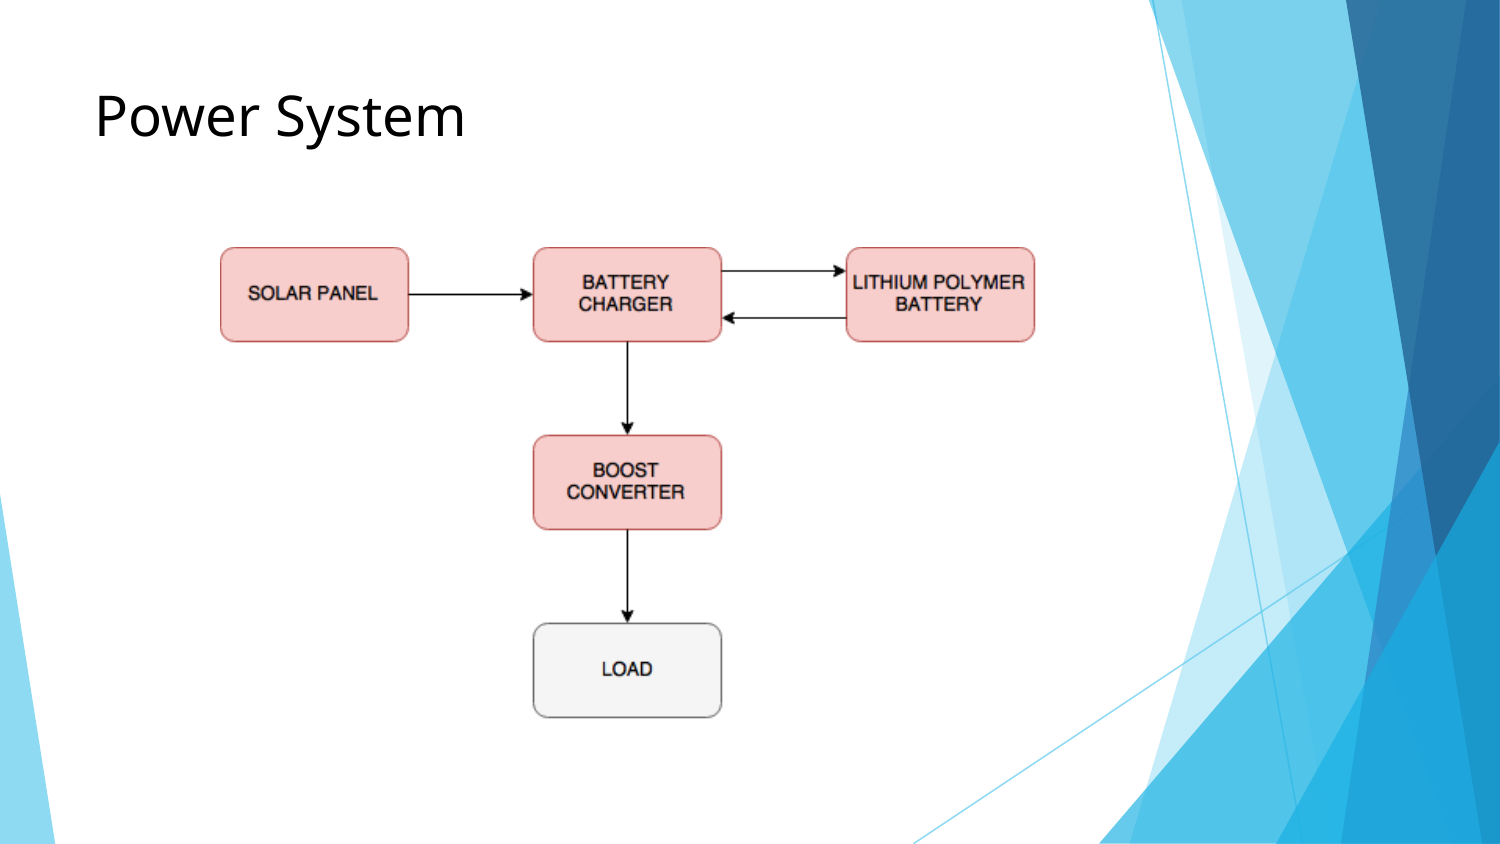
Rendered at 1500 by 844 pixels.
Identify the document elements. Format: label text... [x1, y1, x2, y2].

picture [220, 247, 1037, 720]
title Power System [83, 75, 1141, 190]
